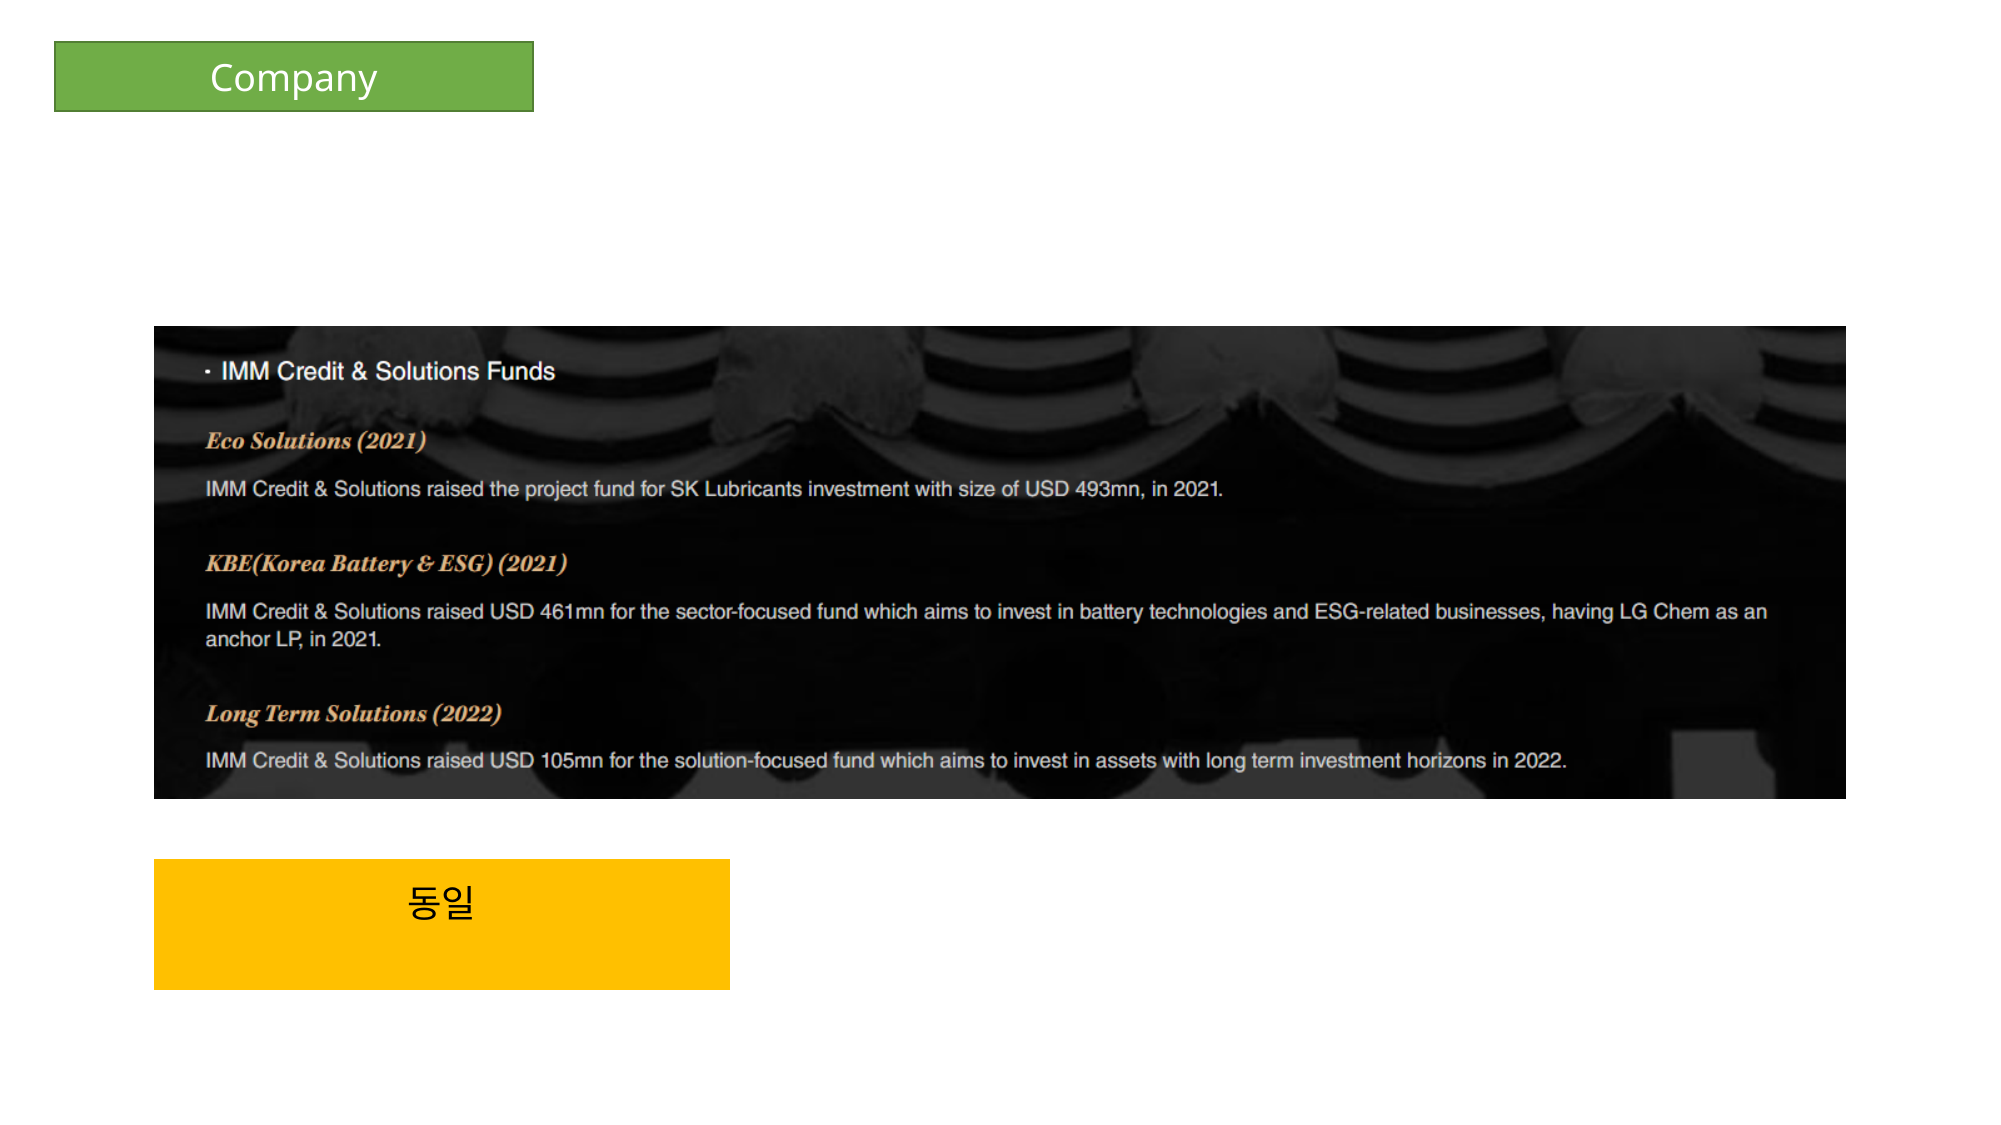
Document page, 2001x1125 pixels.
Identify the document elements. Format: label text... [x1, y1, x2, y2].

picture [154, 326, 1846, 799]
text_box Company [54, 41, 534, 112]
text_box 동일 [154, 859, 730, 990]
